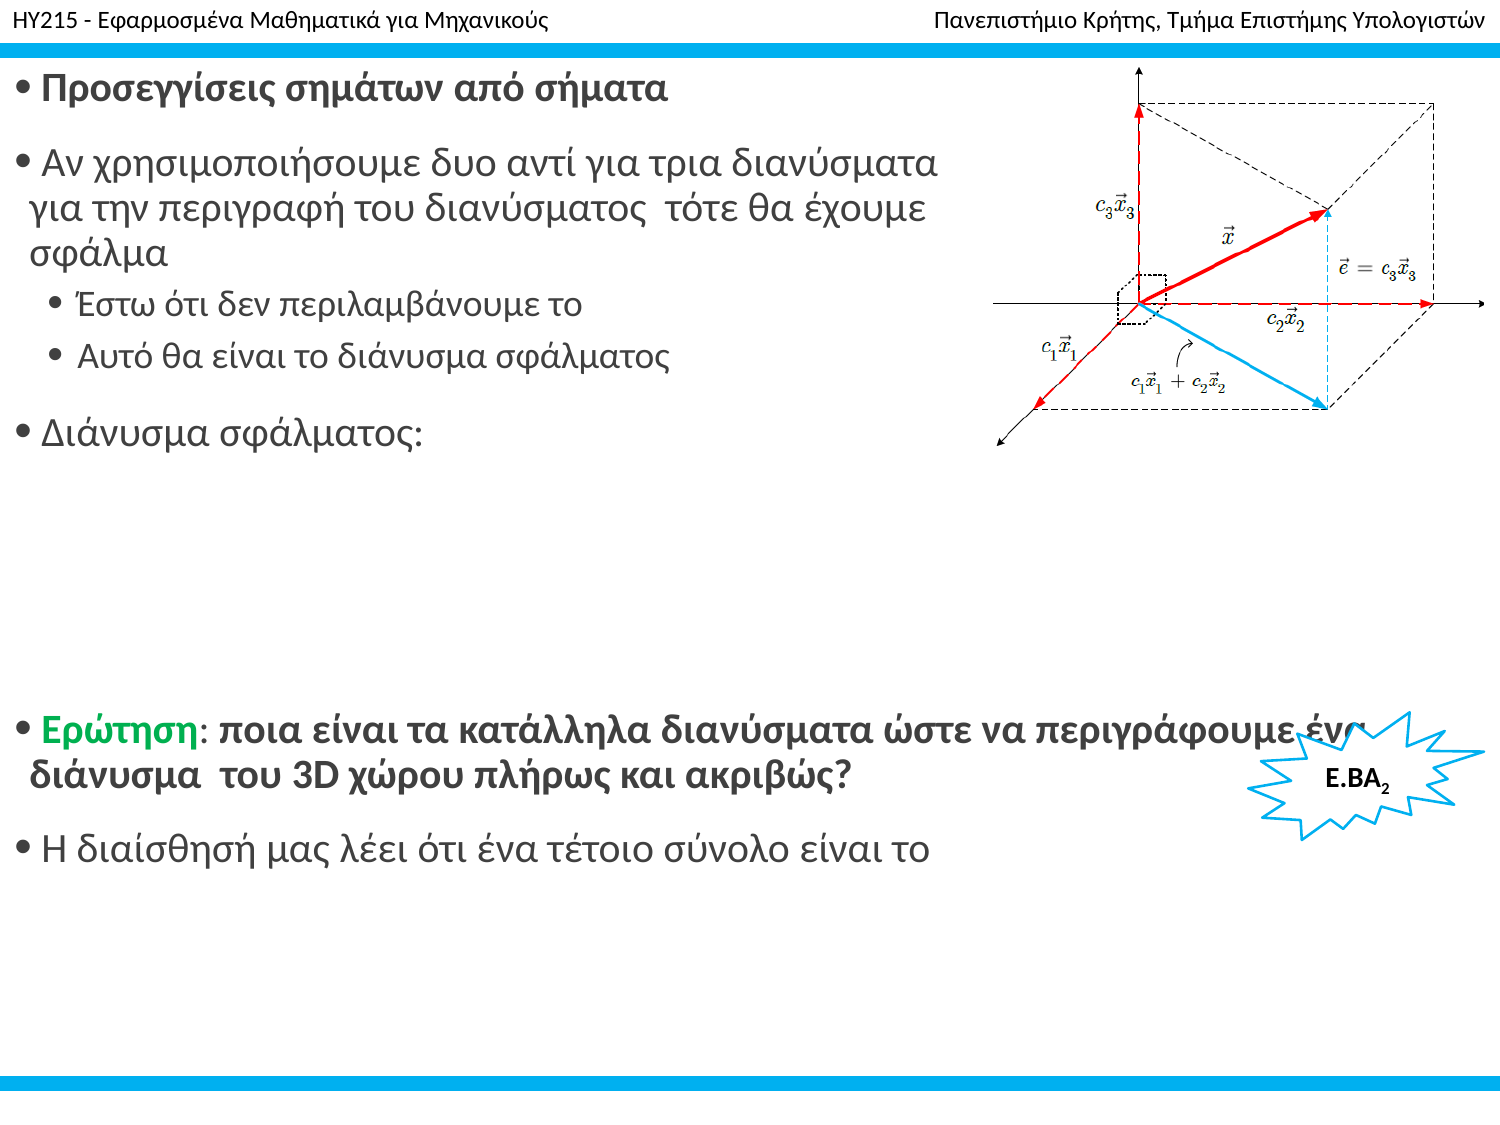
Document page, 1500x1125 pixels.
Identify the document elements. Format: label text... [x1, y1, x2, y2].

text_box [0, 43, 1500, 58]
text_box Ε.ΒΑ2 [1246, 711, 1486, 842]
picture [992, 65, 1485, 451]
text_box HY215 - Εφαρμοσμένα Μαθηματικά για Μηχανικούς Πανεπιστήμιο Κρήτης, Τμήμα Επιστήμης Υπολογιστών [0, 0, 1500, 41]
text_box [0, 1076, 1500, 1091]
